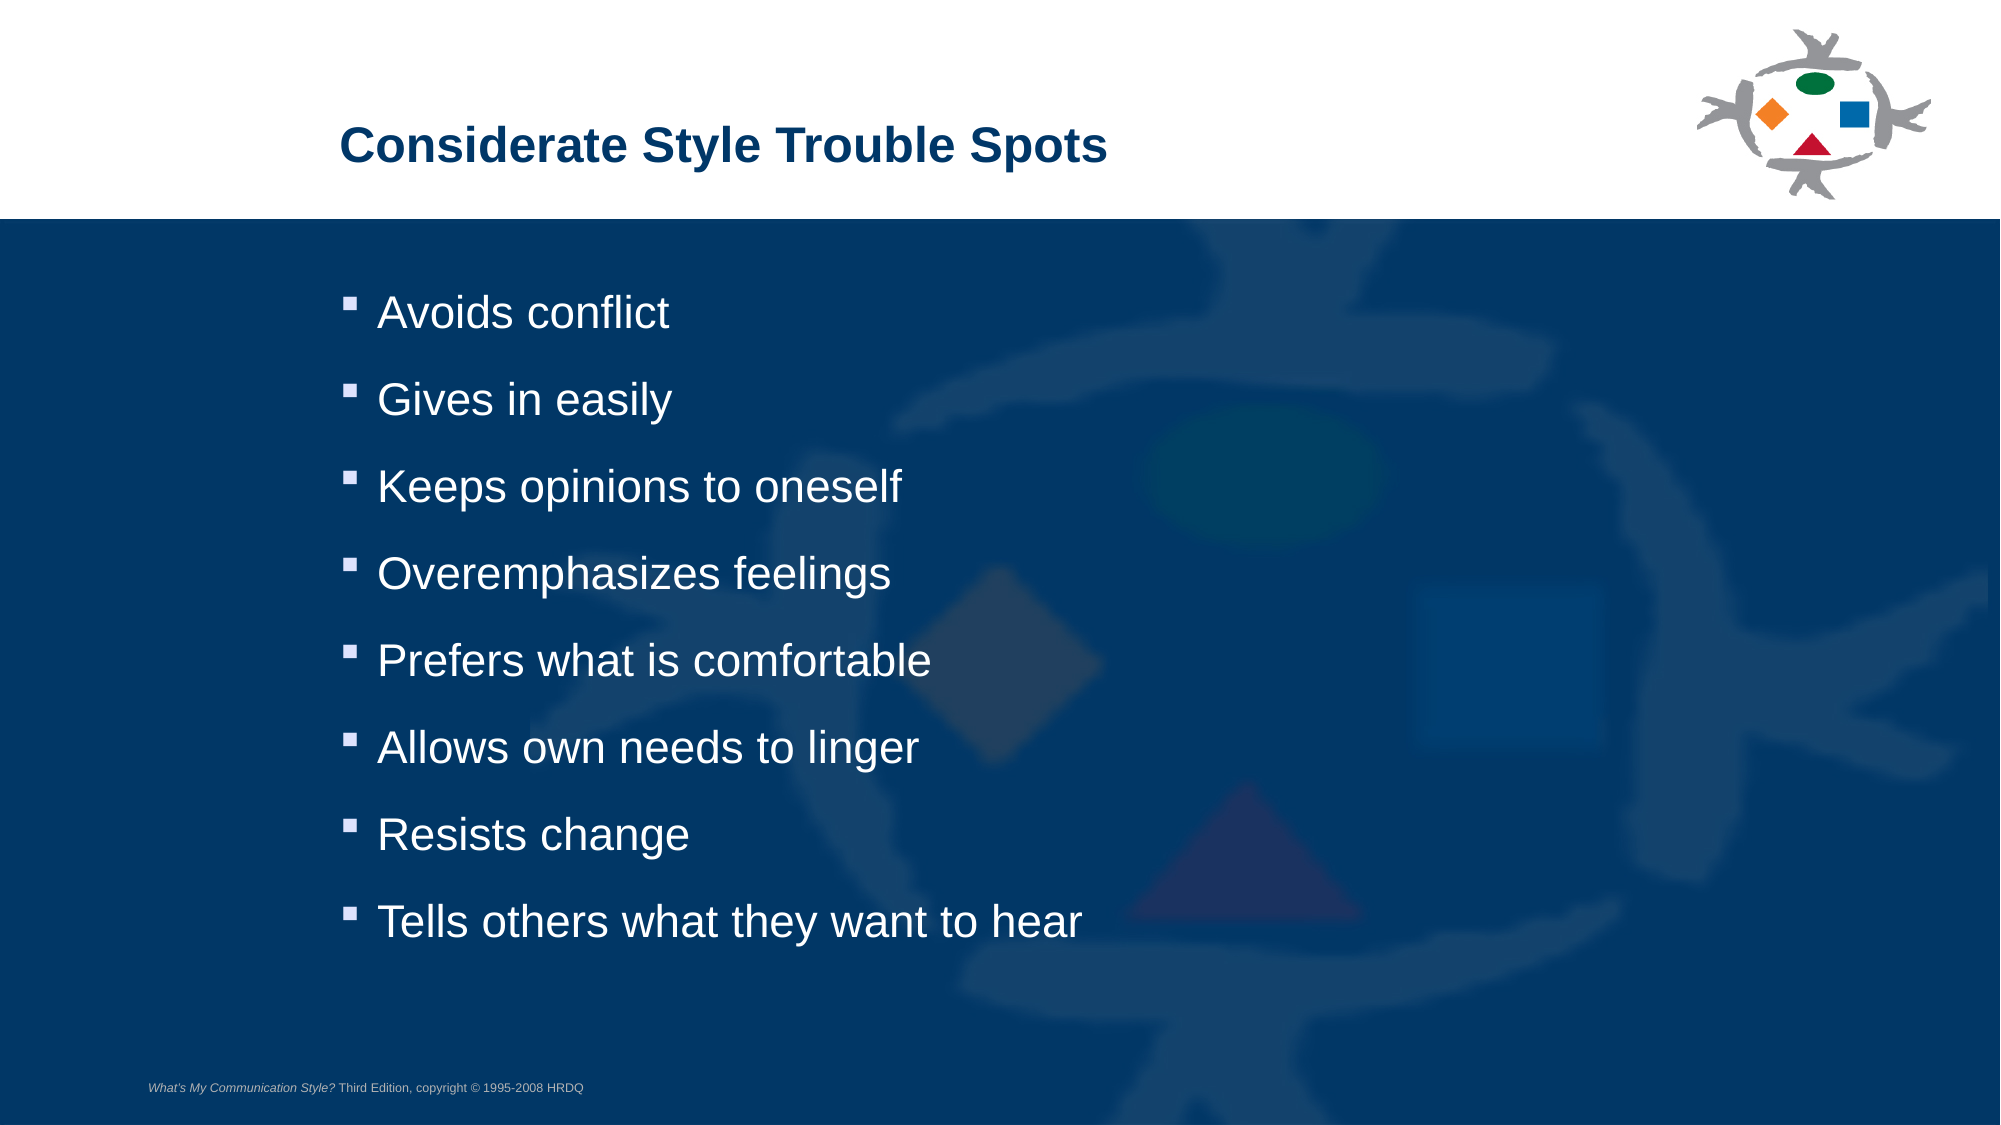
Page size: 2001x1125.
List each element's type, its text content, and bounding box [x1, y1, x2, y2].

text_box Considerate Style Trouble Spots [324, 104, 1538, 180]
text_box Avoids conflict Gives in easily Keeps opinions to oneself Overemphasizes feelings Prefers what is comfortable Allows own needs to linger Resists change Tells others what they want to hear [324, 275, 1638, 955]
picture [0, 0, 2000, 1125]
